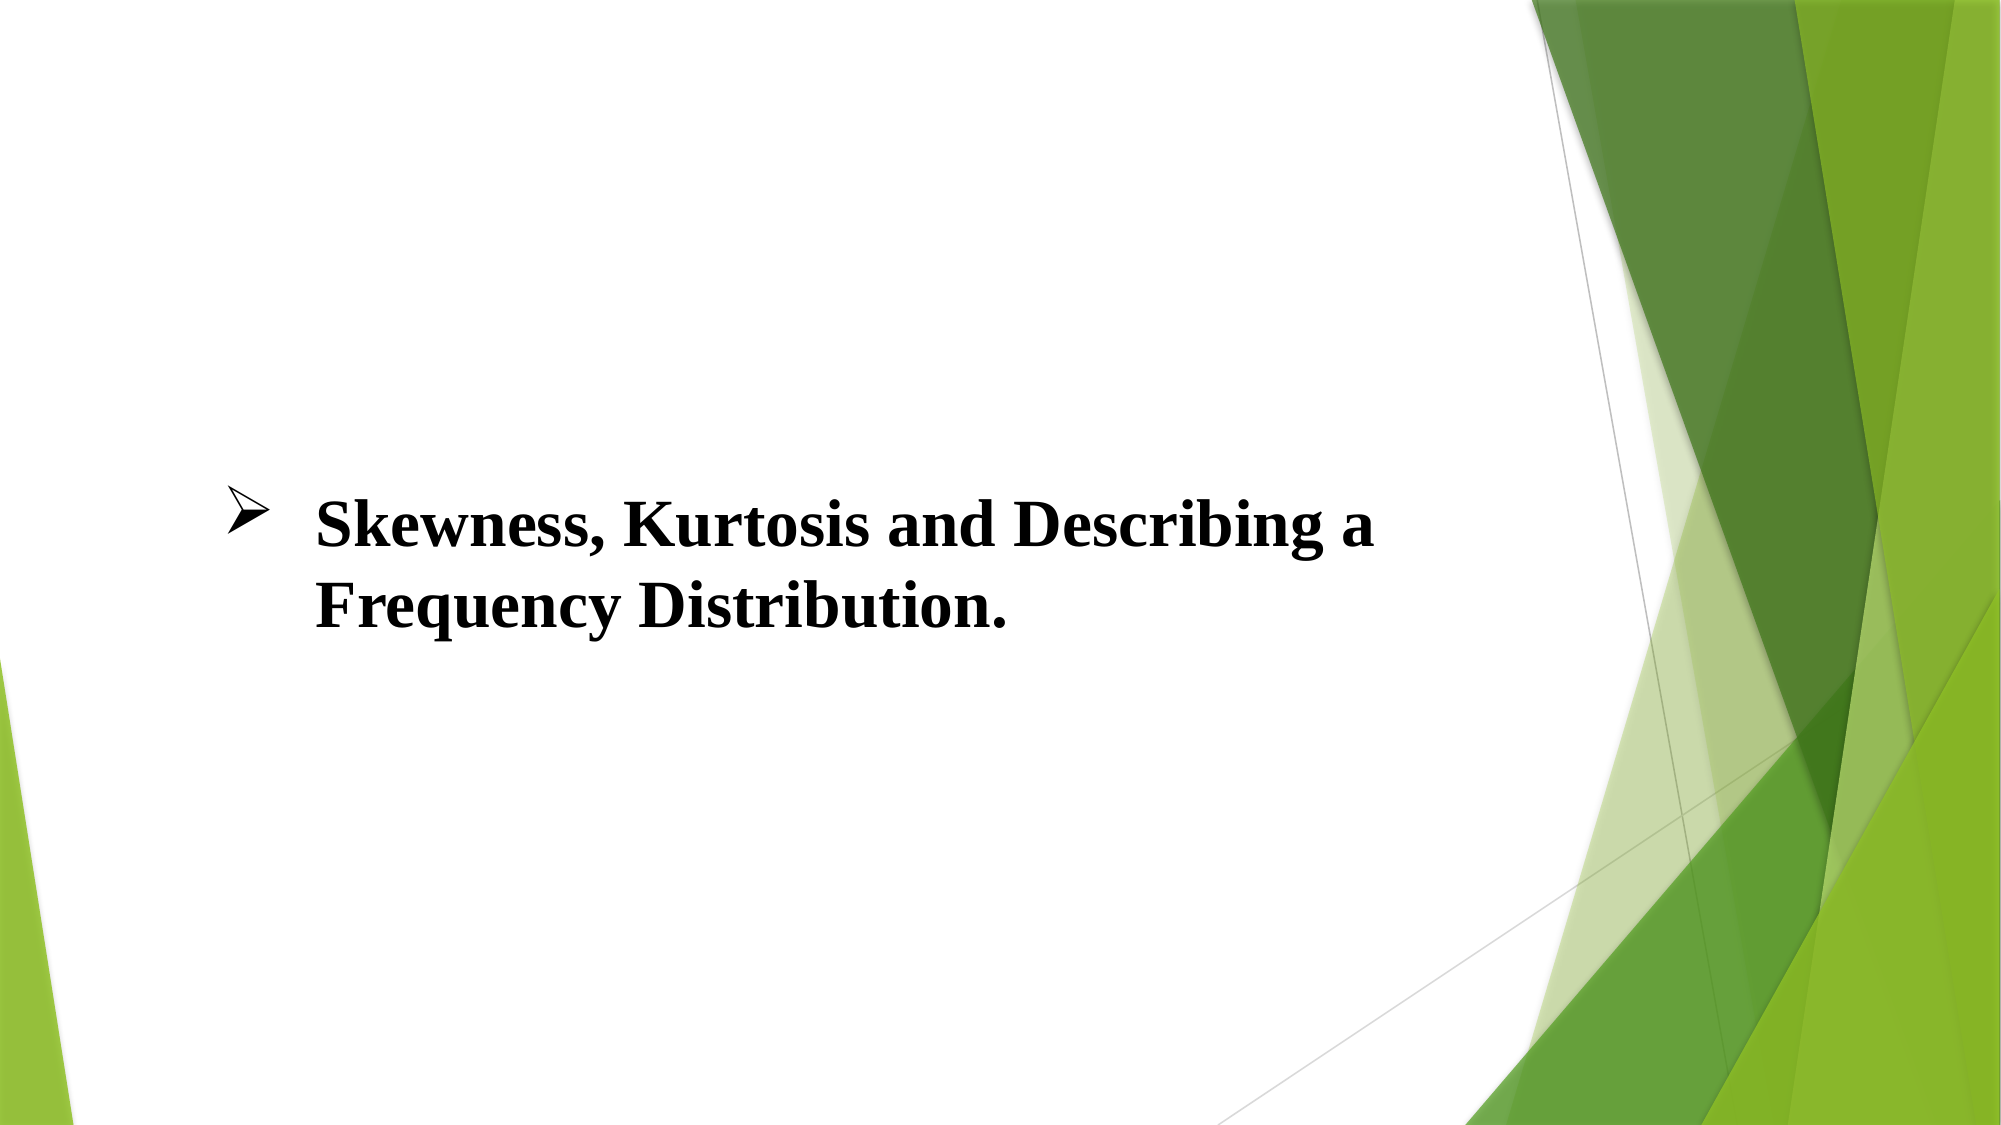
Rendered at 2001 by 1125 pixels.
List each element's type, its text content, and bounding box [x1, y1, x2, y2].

title Skewness, Kurtosis and Describing a Frequency Distribution. [207, 471, 1522, 649]
